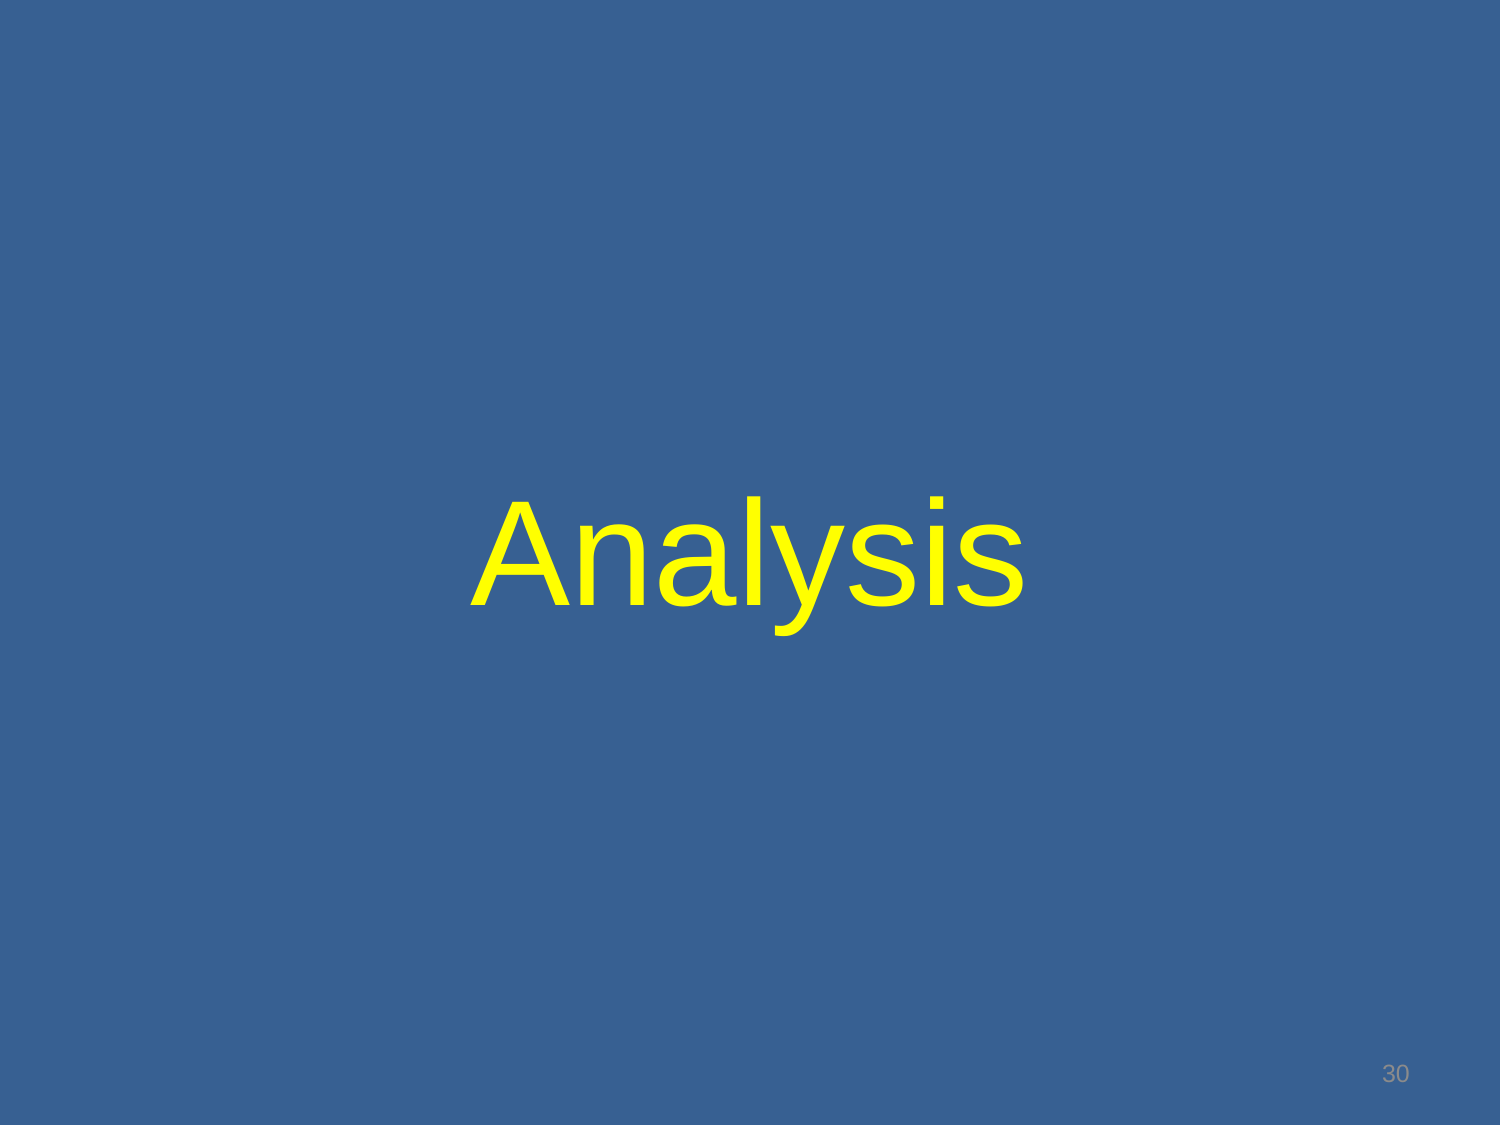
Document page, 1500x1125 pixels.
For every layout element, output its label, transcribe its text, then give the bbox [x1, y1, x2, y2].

title Analysis [75, 452, 1425, 640]
slide_number 30 [1074, 1042, 1425, 1103]
